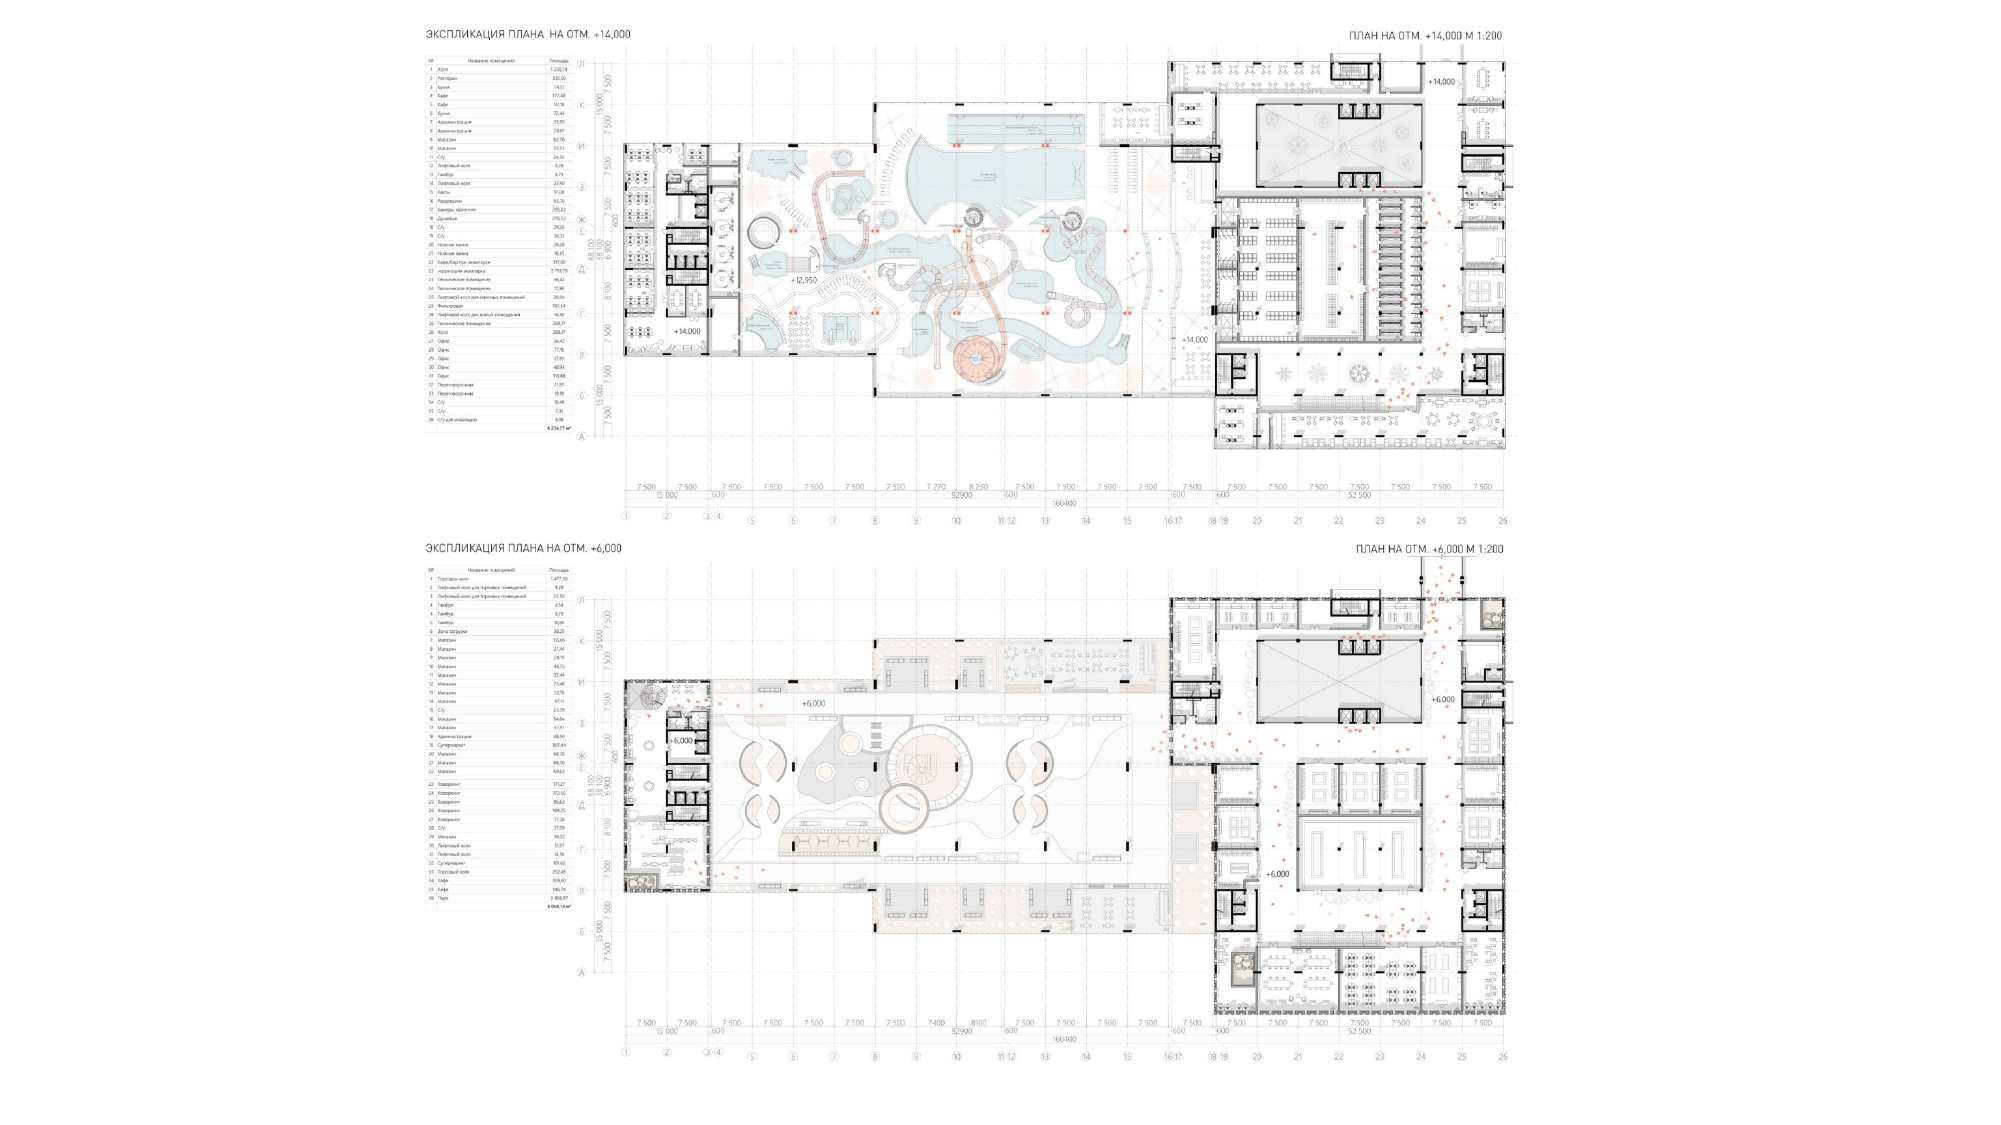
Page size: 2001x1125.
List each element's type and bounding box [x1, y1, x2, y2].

picture [204, 0, 1796, 1112]
